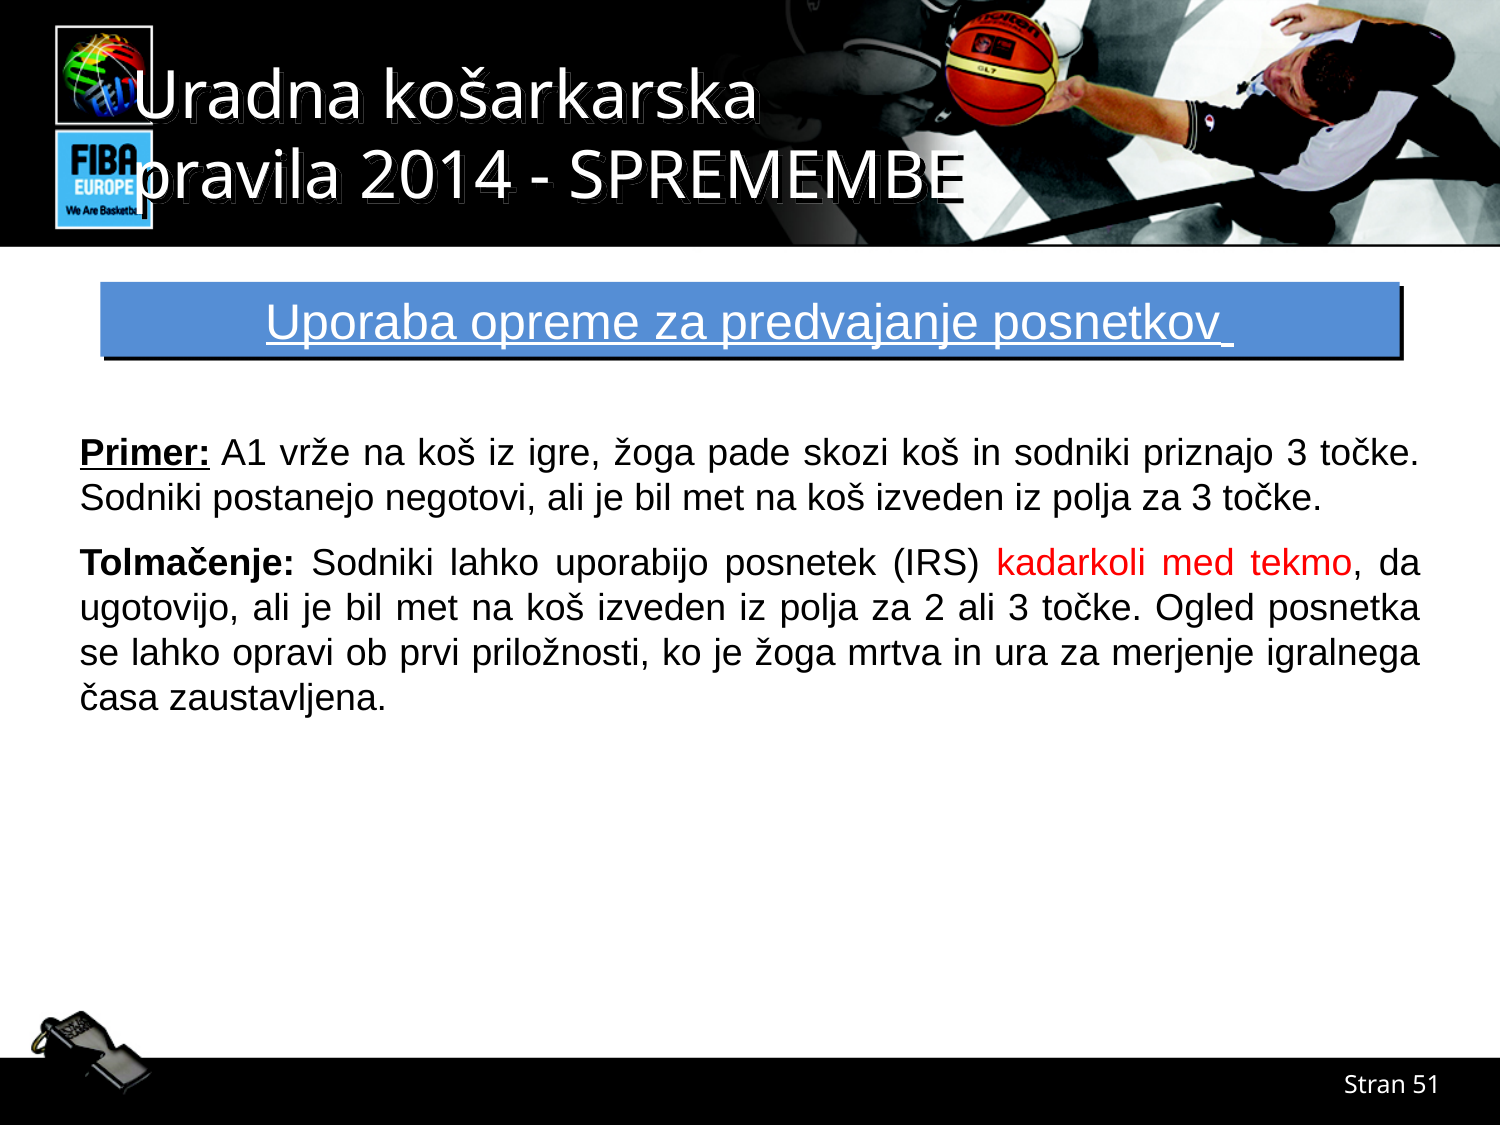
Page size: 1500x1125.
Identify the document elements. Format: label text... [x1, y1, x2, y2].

picture [0, 0, 1500, 1125]
text_box Uporaba opreme za predvajanje posnetkov [100, 281, 1400, 357]
text_box Primer: A1 vrže na koš iz igre, žoga pade skozi koš in sodniki priznajo 3 točke. Sodniki postanejo negotovi, ali je bil met na koš izveden iz polja za 3 točke. Tolmačenje: Sodniki lahko uporabijo posnetek (IRS) kadarkoli med tekmo, da ugotovijo, ali je bil met na koš izveden iz polja za 2 ali 3 točke. Ogled posnetka se lahko opravi ob prvi priložnosti, ko je žoga mrtva in ura za merjenje igralnega časa zaustavljena. [64, 420, 1436, 726]
